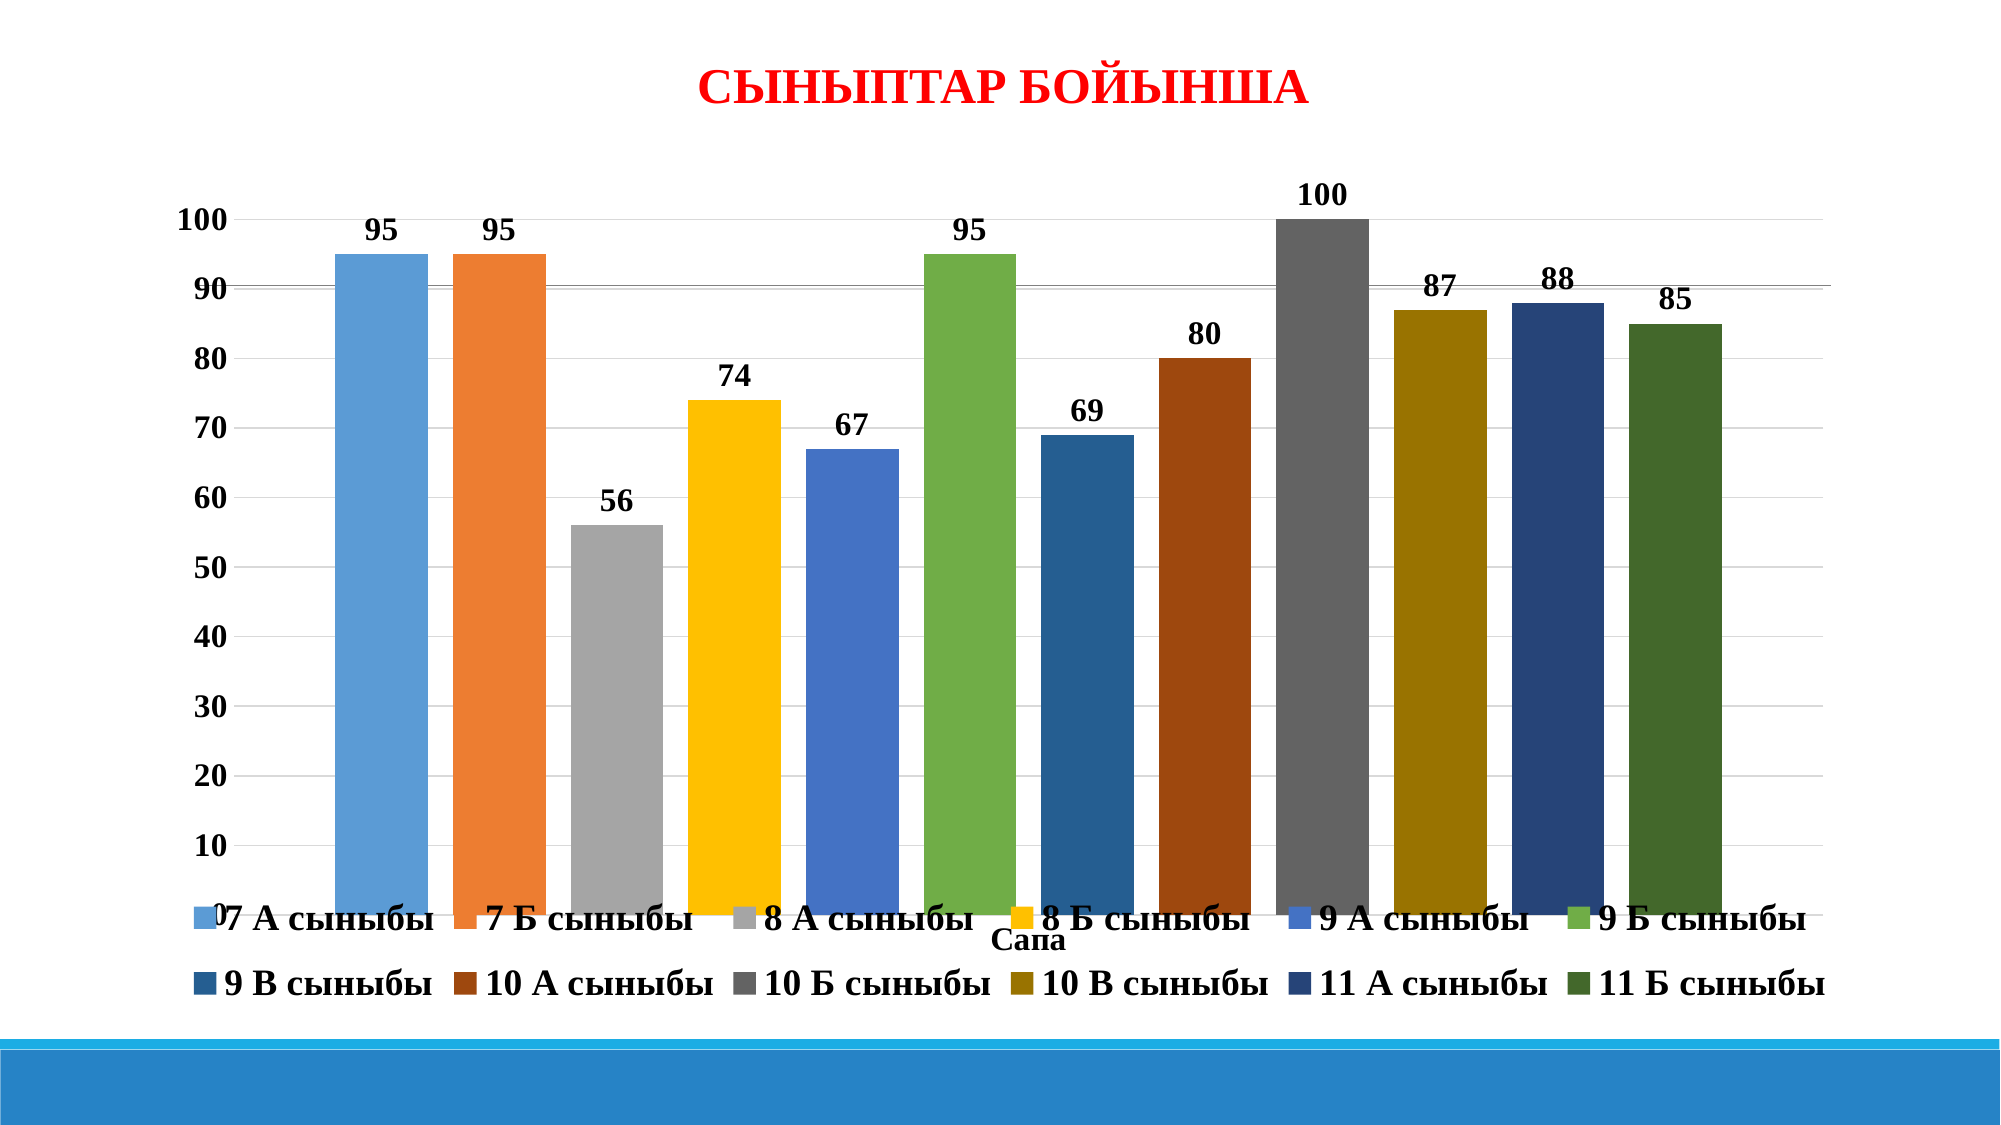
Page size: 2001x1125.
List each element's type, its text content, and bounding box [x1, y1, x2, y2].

chart [141, 175, 1859, 1042]
text_box СЫНЫПТАР БОЙЫНША [683, 45, 1546, 121]
